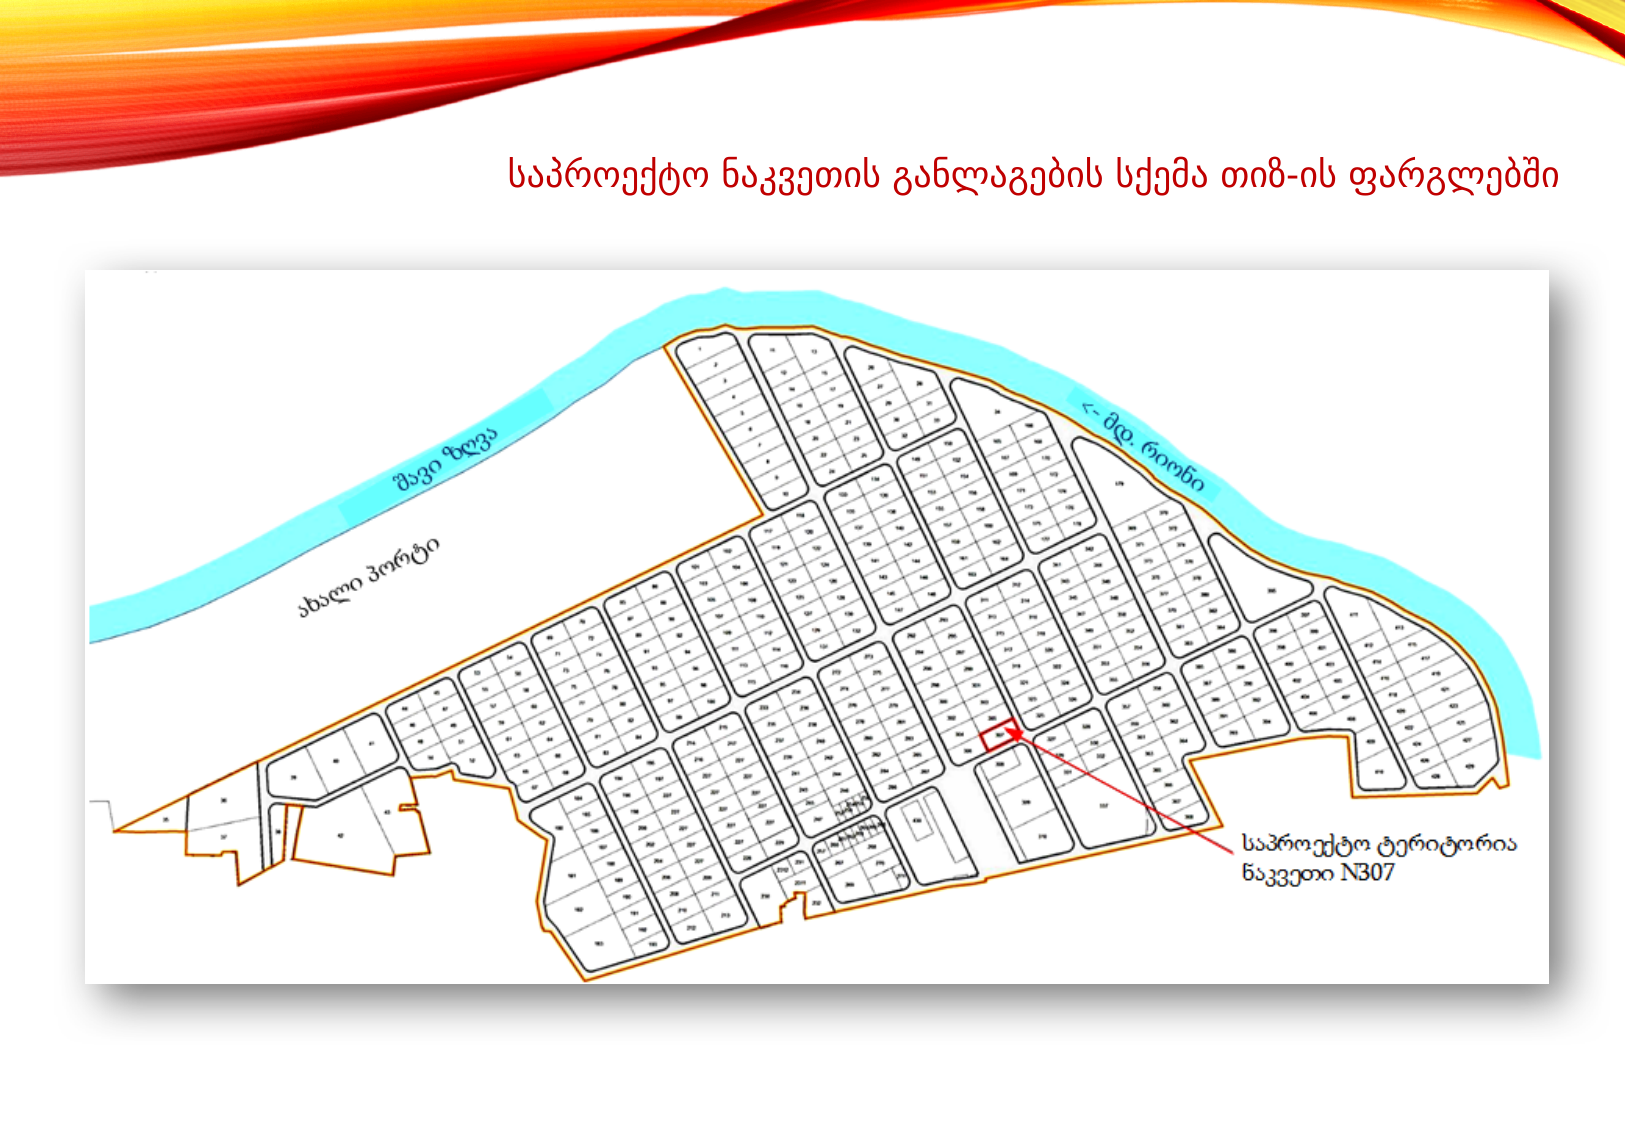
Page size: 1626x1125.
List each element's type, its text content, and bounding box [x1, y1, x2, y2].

title საპროექტო ნაკვეთის განლაგების სქემა თიზ-ის ფარგლებში [240, 136, 1576, 215]
picture [0, 0, 1625, 178]
picture [85, 270, 1549, 984]
